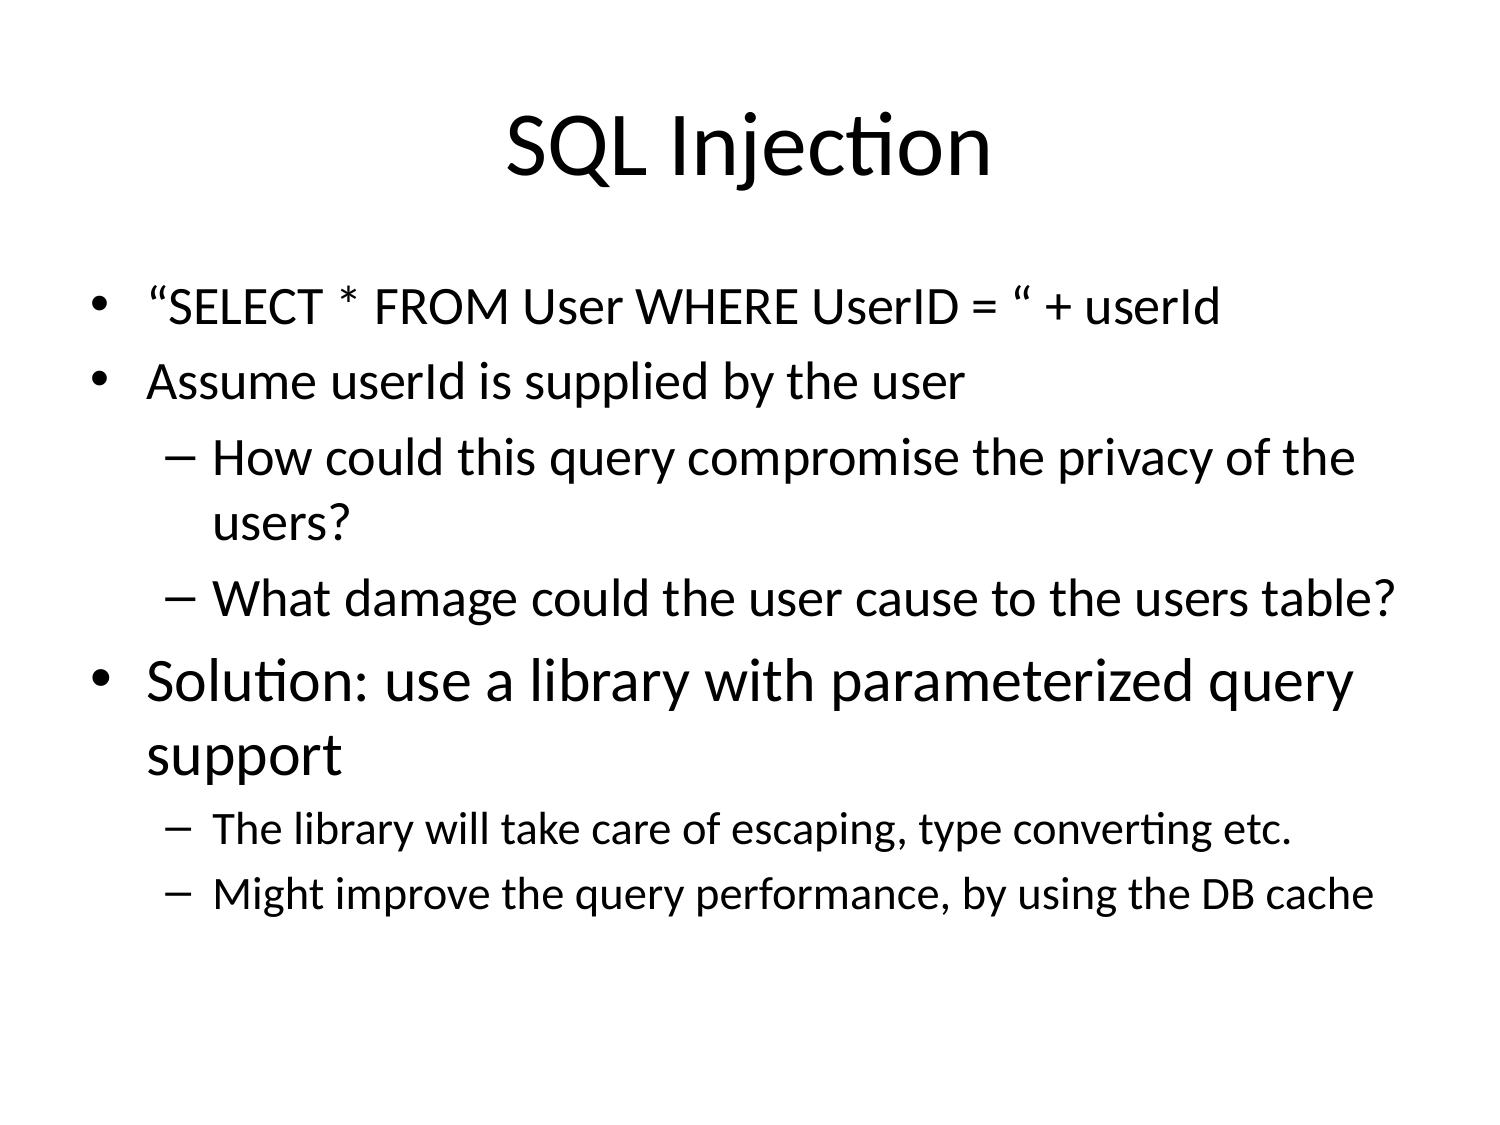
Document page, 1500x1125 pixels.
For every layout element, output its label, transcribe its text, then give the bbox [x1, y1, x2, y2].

list “SELECT * FROM User WHERE UserID = “ + userId Assume userId is supplied by the user How could this query compromise the privacy of the users? What damage could the user cause to the users table? Solution: use a library with parameterized query support The library will take care of escaping, type converting etc. Might improve the query performance, by using the DB cache [75, 262, 1425, 1005]
title SQL Injection [75, 45, 1425, 233]
